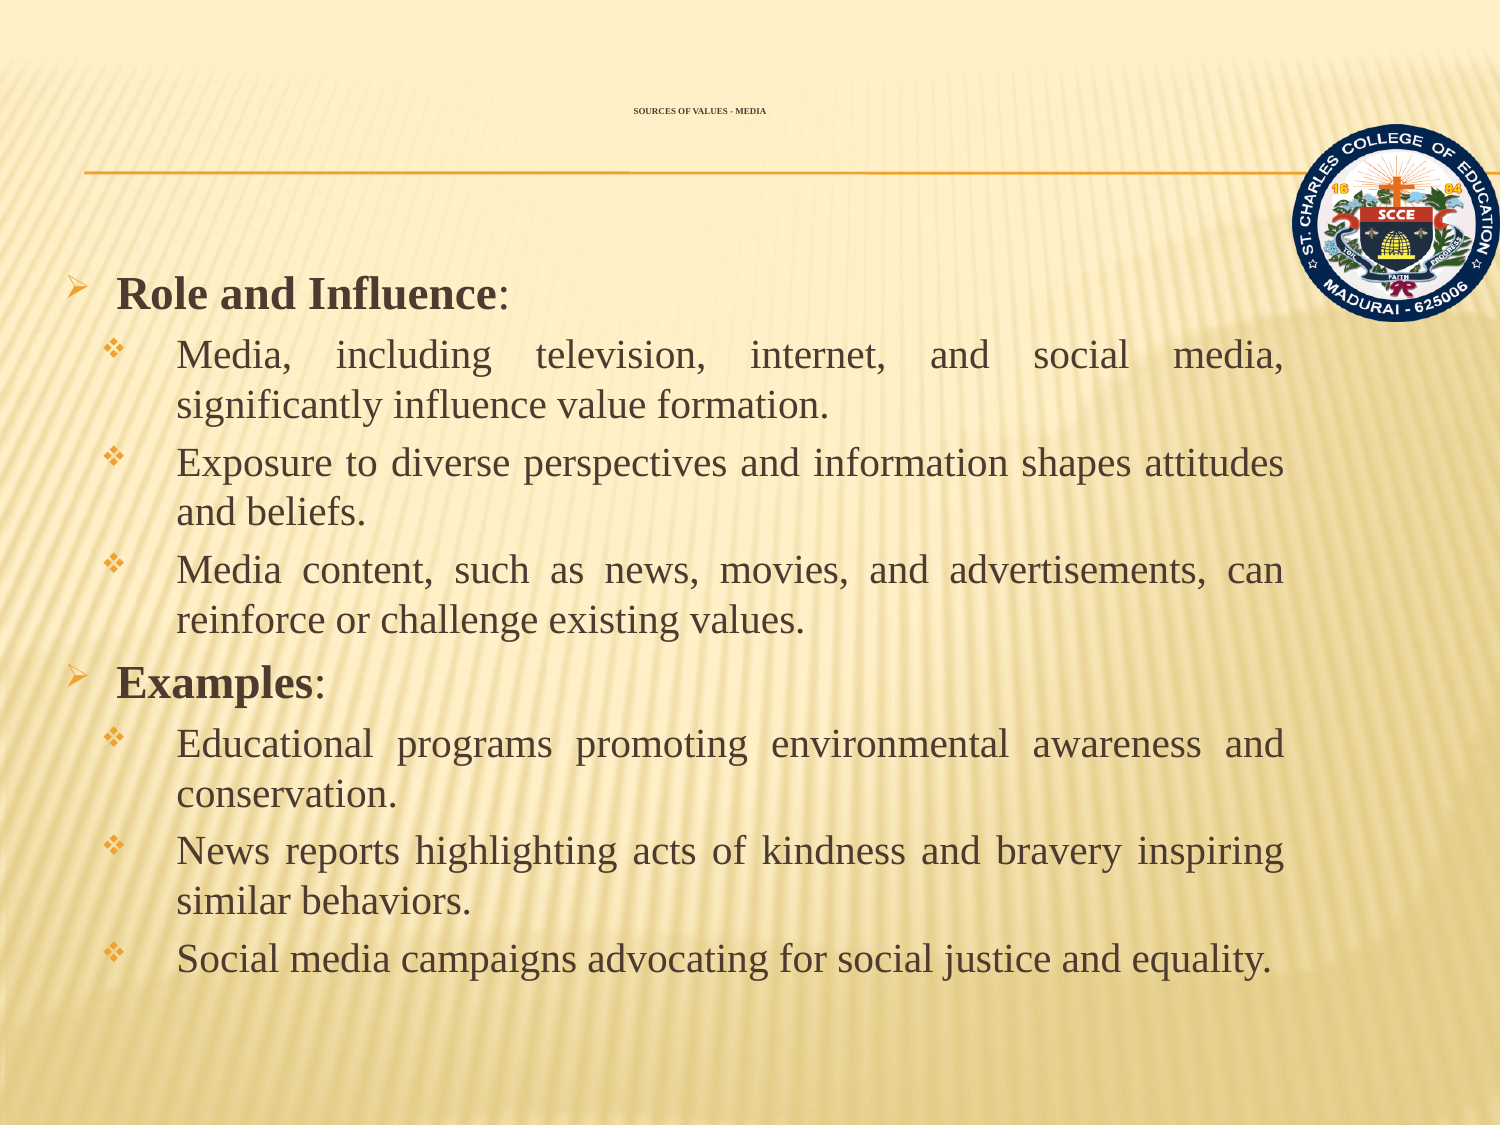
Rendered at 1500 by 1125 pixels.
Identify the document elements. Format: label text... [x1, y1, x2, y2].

title Sources of Values - Media [50, 75, 1350, 150]
list Role and Influence: Media, including television, internet, and social media, significantly influence value formation. Exposure to diverse perspectives and information shapes attitudes and beliefs. Media content, such as news, movies, and advertisements, can reinforce or challenge existing values. Examples: Educational programs promoting environmental awareness and conservation. News reports highlighting acts of kindness and bravery inspiring similar behaviors. Social media campaigns advocating for social justice and equality. [50, 254, 1300, 998]
picture [1292, 124, 1500, 323]
